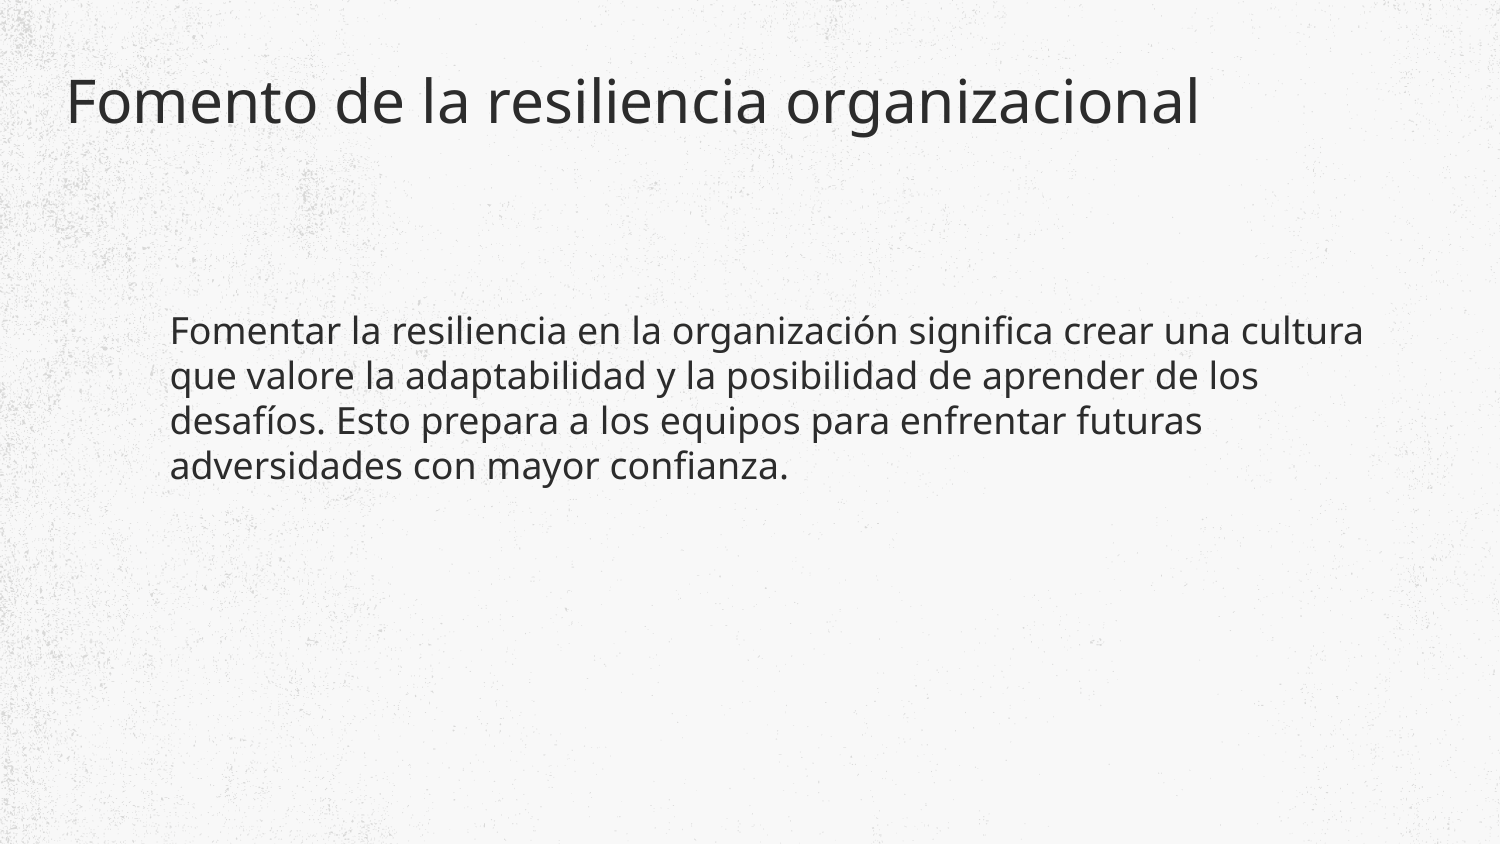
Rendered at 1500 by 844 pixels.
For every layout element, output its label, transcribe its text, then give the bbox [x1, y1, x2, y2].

title Fomento de la resiliencia organizacional [50, 48, 1450, 200]
subtitle Fomentar la resiliencia en la organización significa crear una cultura que valore la adaptabilidad y la posibilidad de aprender de los desafíos. Esto prepara a los equipos para enfrentar futuras adversidades con mayor confianza. [117, 292, 1383, 757]
